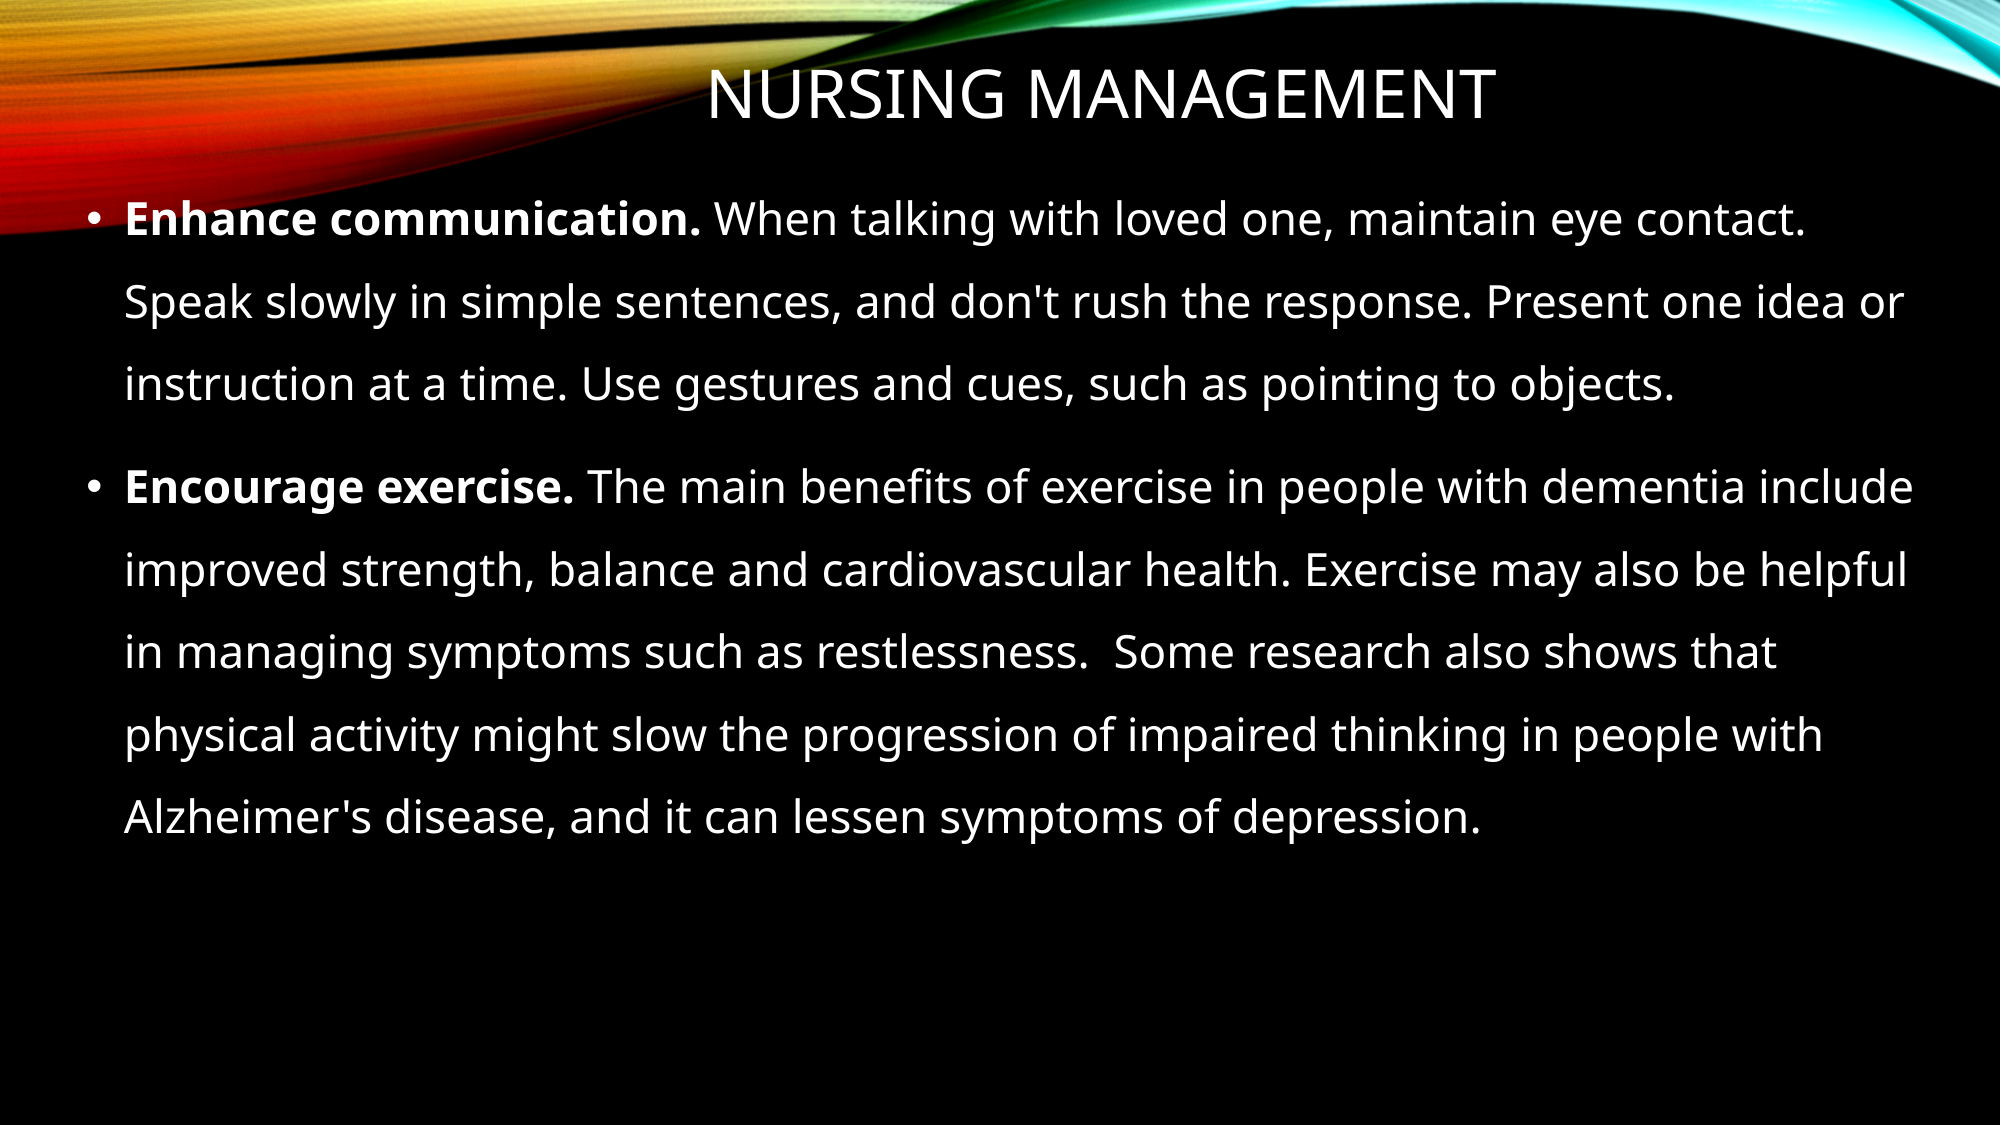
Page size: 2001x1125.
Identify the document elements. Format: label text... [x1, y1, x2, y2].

list Enhance communication. When talking with loved one, maintain eye contact. Speak slowly in simple sentences, and don't rush the response. Present one idea or instruction at a time. Use gestures and cues, such as pointing to objects. Encourage exercise. The main benefits of exercise in people with dementia include improved strength, balance and cardiovascular health. Exercise may also be helpful in managing symptoms such as restlessness. Some research also shows that physical activity might slow the progression of impaired thinking in people with Alzheimer's disease, and it can lessen symptoms of depression. [71, 155, 1945, 1051]
title Nursing management [324, 52, 1513, 141]
picture [0, 0, 2000, 237]
